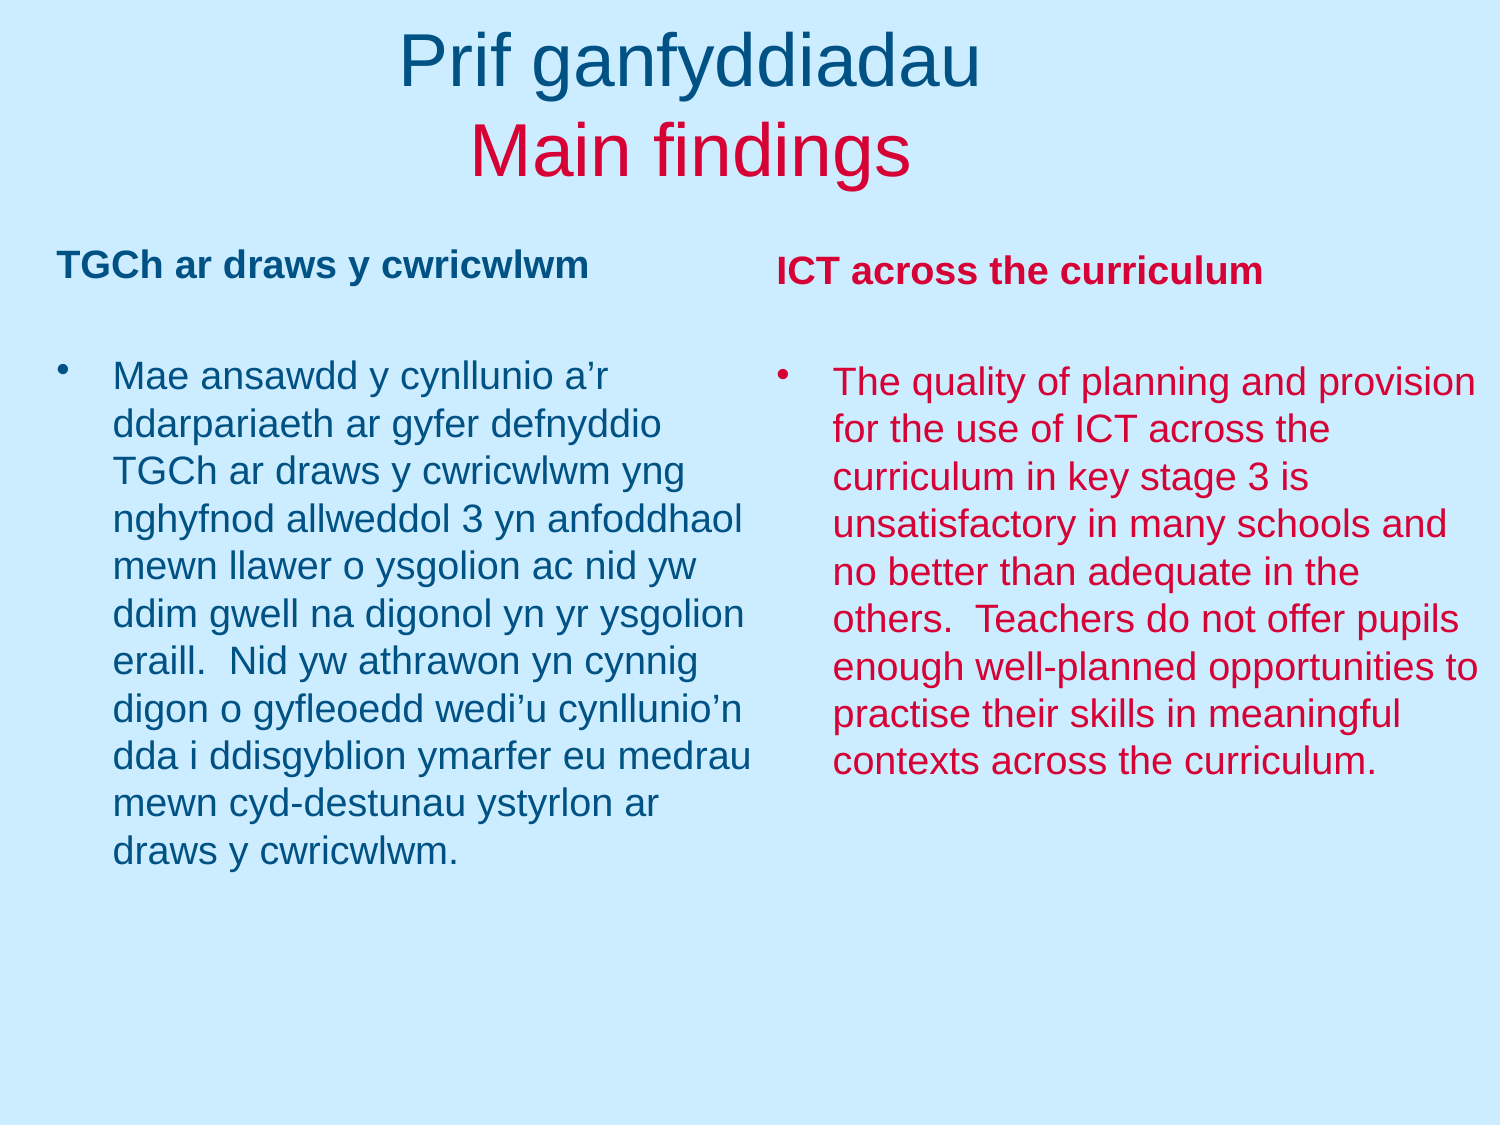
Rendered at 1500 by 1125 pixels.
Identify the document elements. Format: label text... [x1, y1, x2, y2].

list TGCh ar draws y cwricwlwm Mae ansawdd y cynllunio a’r ddarpariaeth ar gyfer defnyddio TGCh ar draws y cwricwlwm yng nghyfnod allweddol 3 yn anfoddhaol mewn llawer o ysgolion ac nid yw ddim gwell na digonol yn yr ysgolion eraill. Nid yw athrawon yn cynnig digon o gyfleoedd wedi’u cynllunio’n dda i ddisgyblion ymarfer eu medrau mewn cyd-destunau ystyrlon ar draws y cwricwlwm. [40, 231, 774, 1125]
title Prif ganfyddiadau Main findings [52, 42, 1329, 161]
text_box ICT across the curriculum The quality of planning and provision for the use of ICT across the curriculum in key stage 3 is unsatisfactory in many schools and no better than adequate in the others. Teachers do not offer pupils enough well-planned opportunities to practise their skills in meaningful contexts across the curriculum. [761, 237, 1495, 1125]
